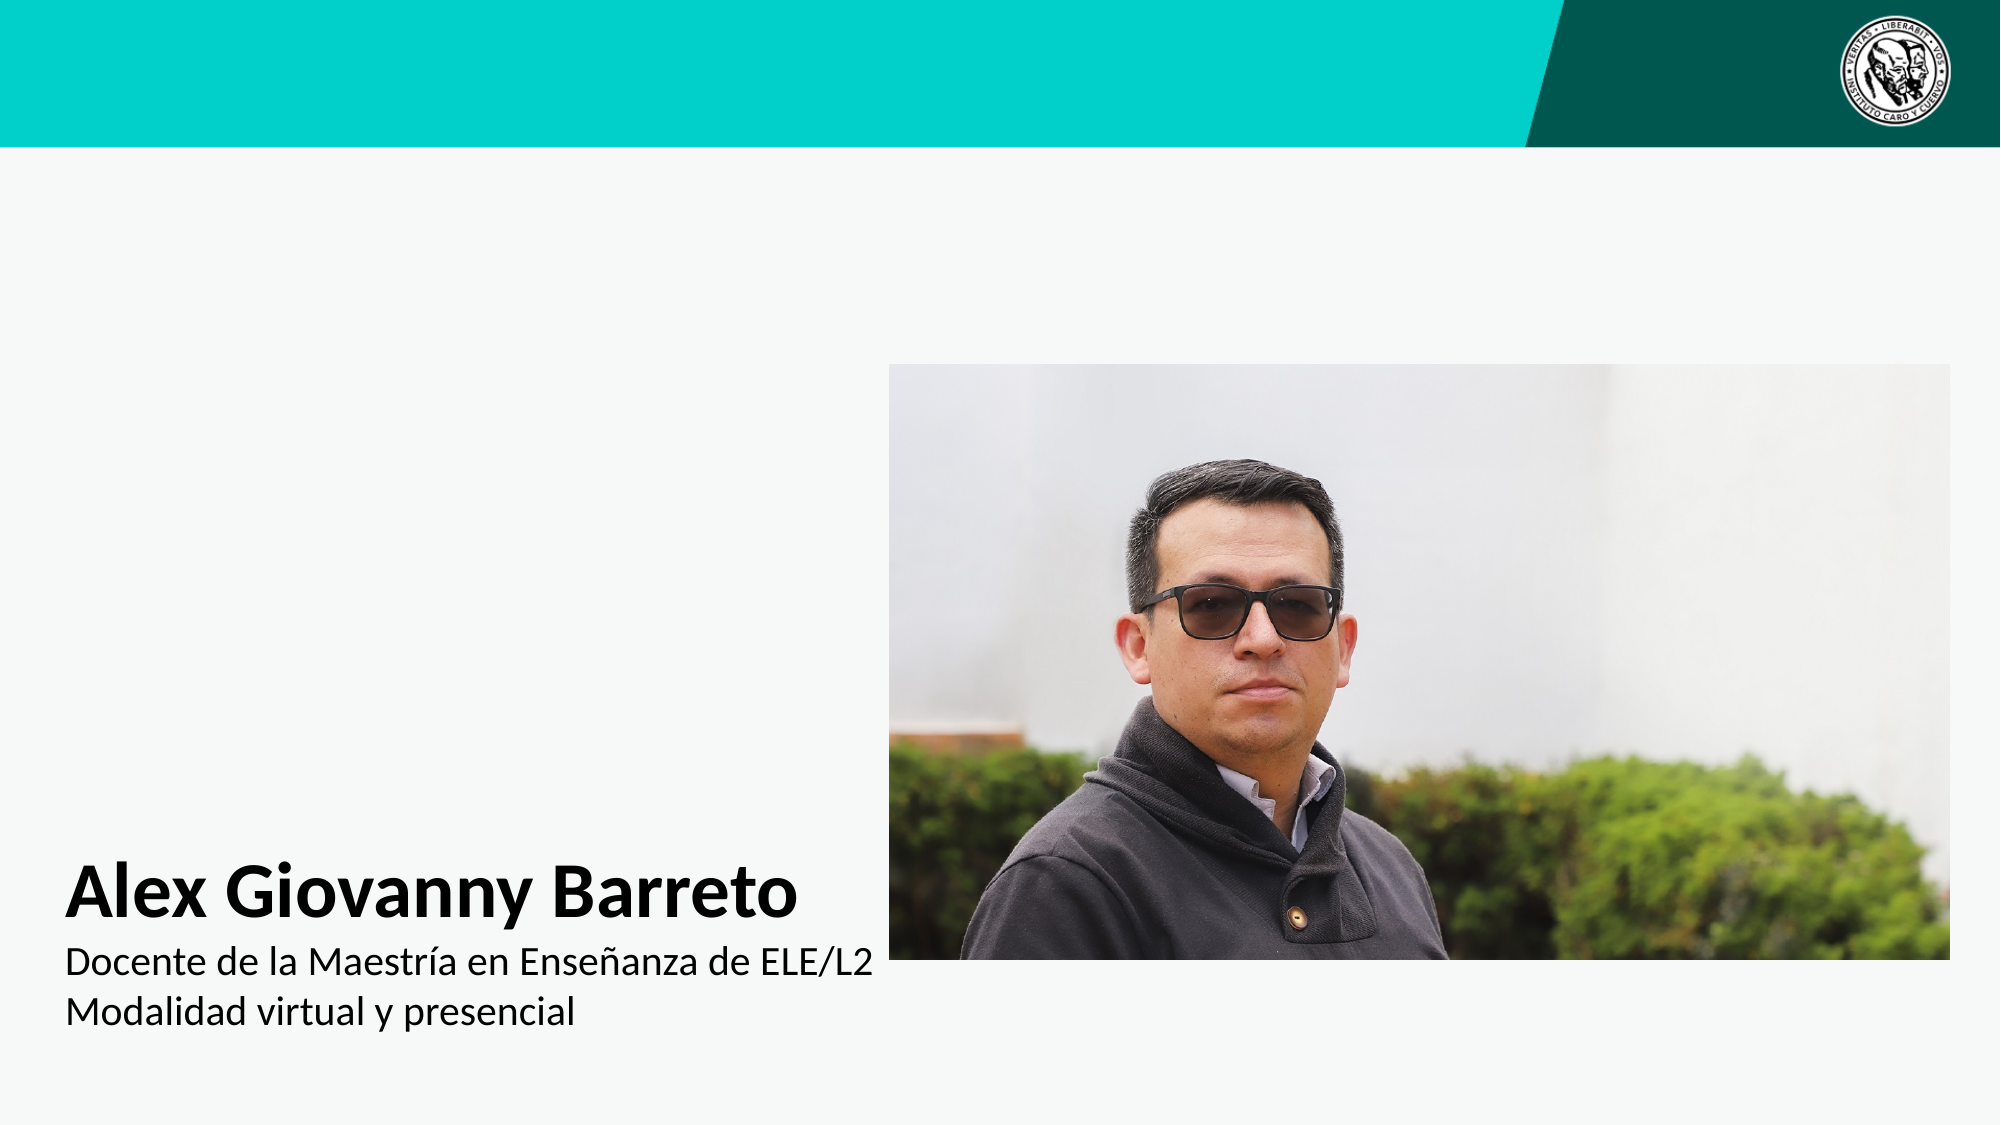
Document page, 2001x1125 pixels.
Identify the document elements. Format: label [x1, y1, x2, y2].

picture [889, 363, 1950, 960]
list [0, 0, 2000, 1125]
